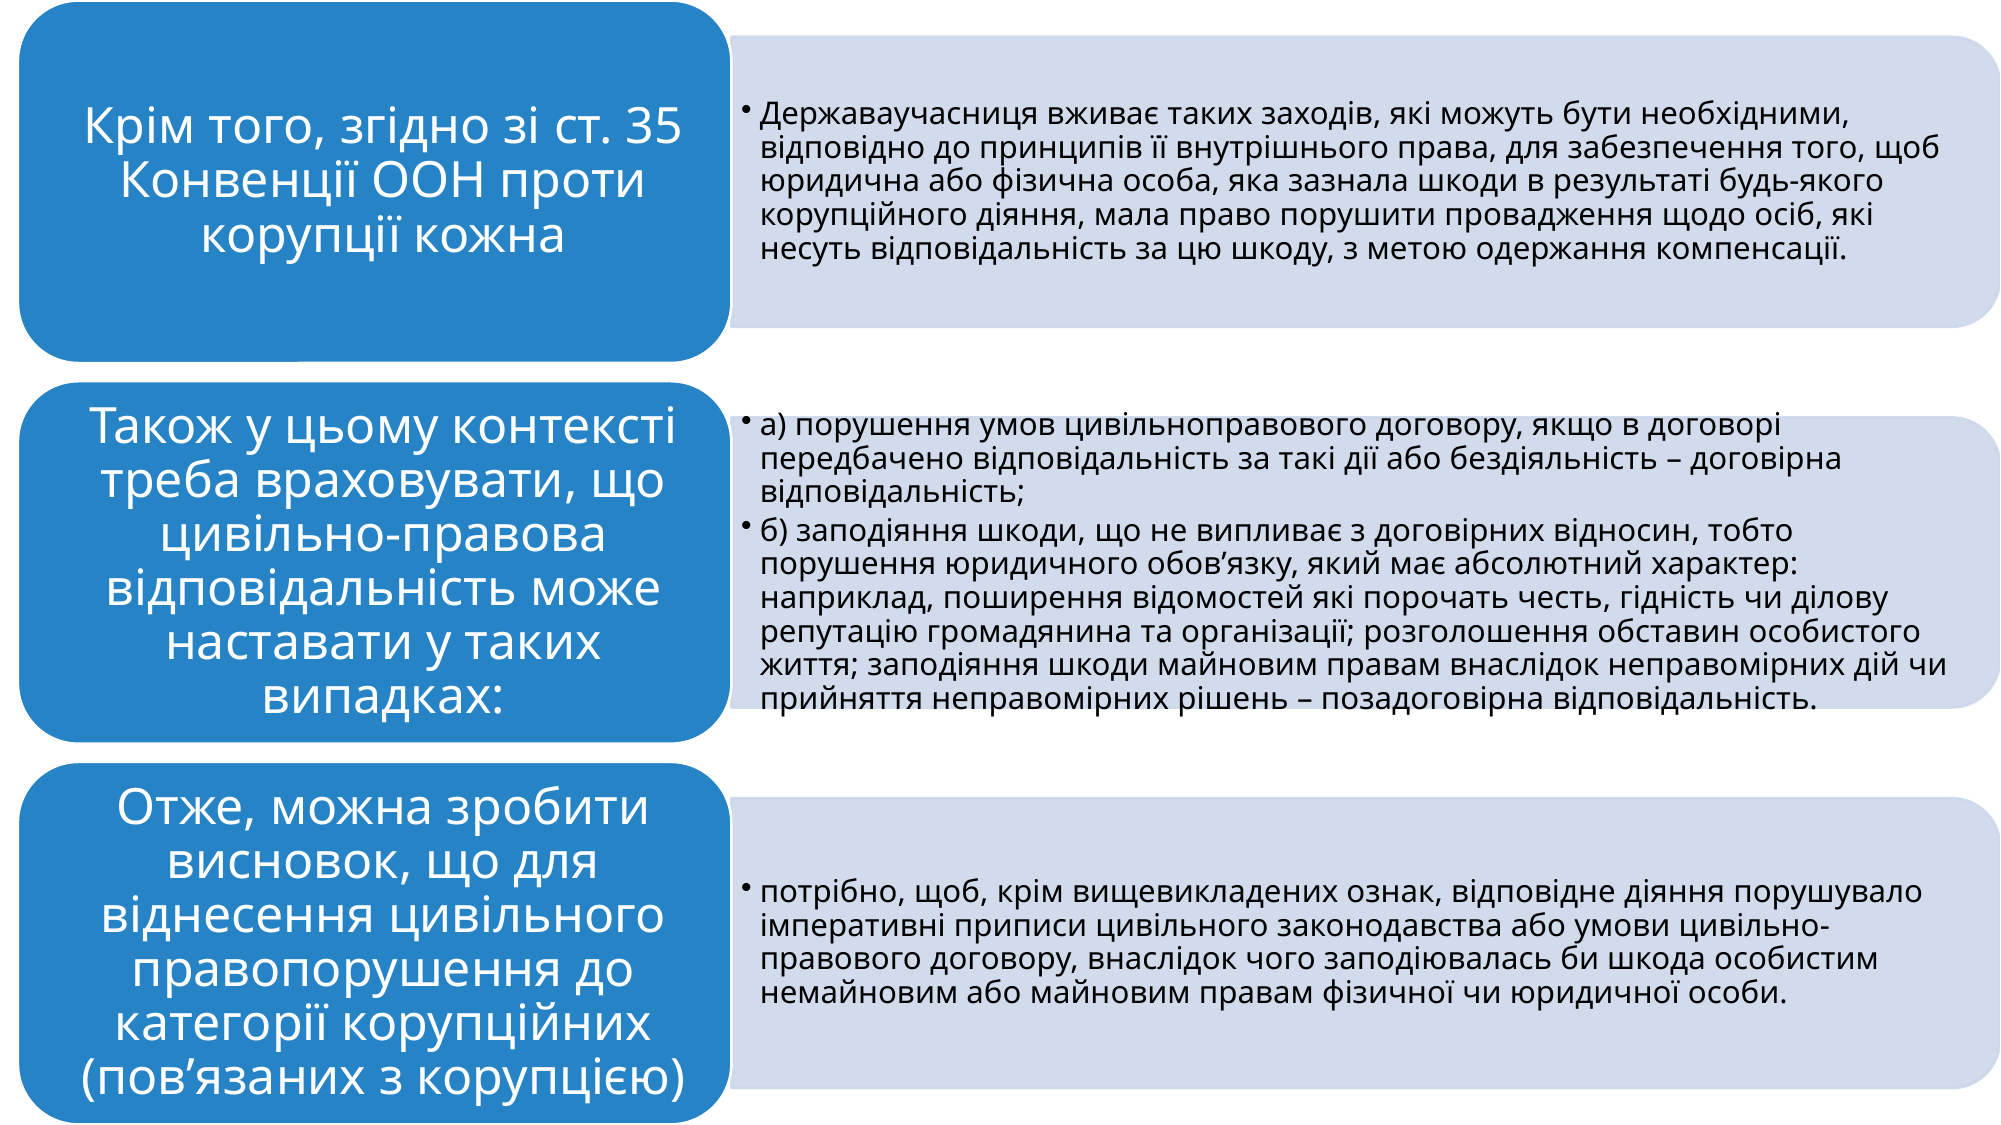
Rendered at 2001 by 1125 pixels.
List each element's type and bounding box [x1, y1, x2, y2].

list [17, 0, 2000, 1125]
